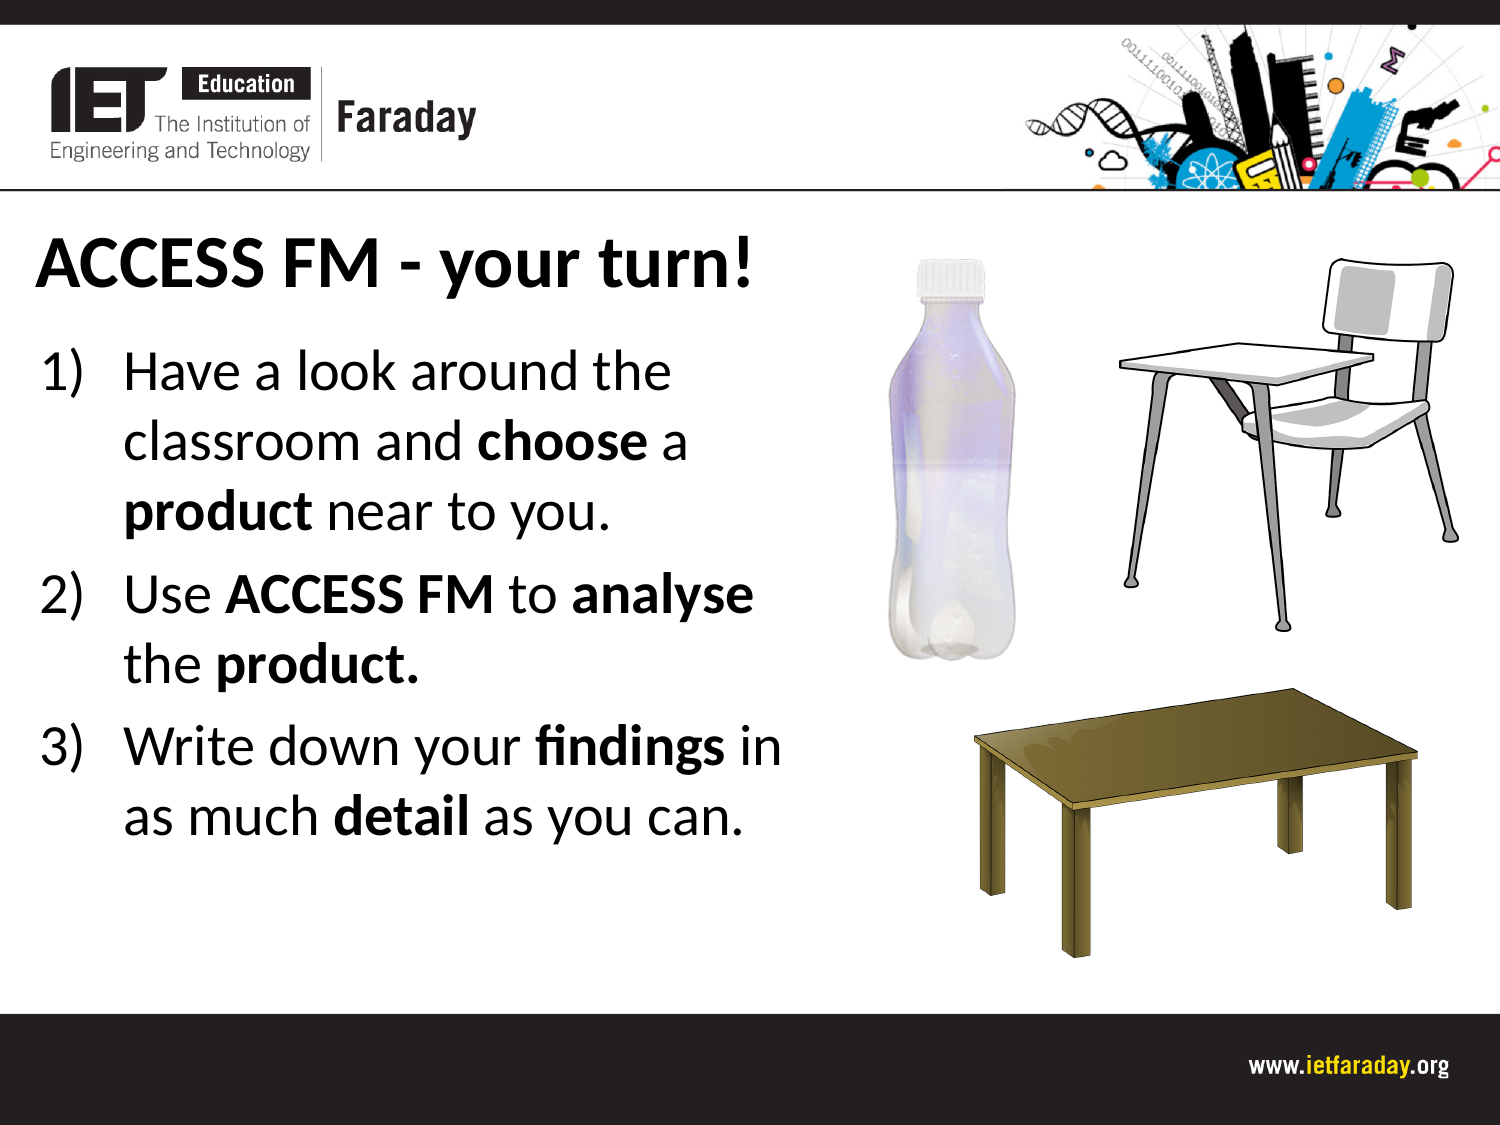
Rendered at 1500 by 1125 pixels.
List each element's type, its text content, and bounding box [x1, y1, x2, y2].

text_box ACCESS FM - your turn! [20, 205, 1459, 310]
picture [0, 0, 1500, 1125]
text_box Have a look around the classroom and choose a product near to you. Use ACCESS FM to analyse the product. Write down your findings in as much detail as you can. [24, 325, 825, 855]
